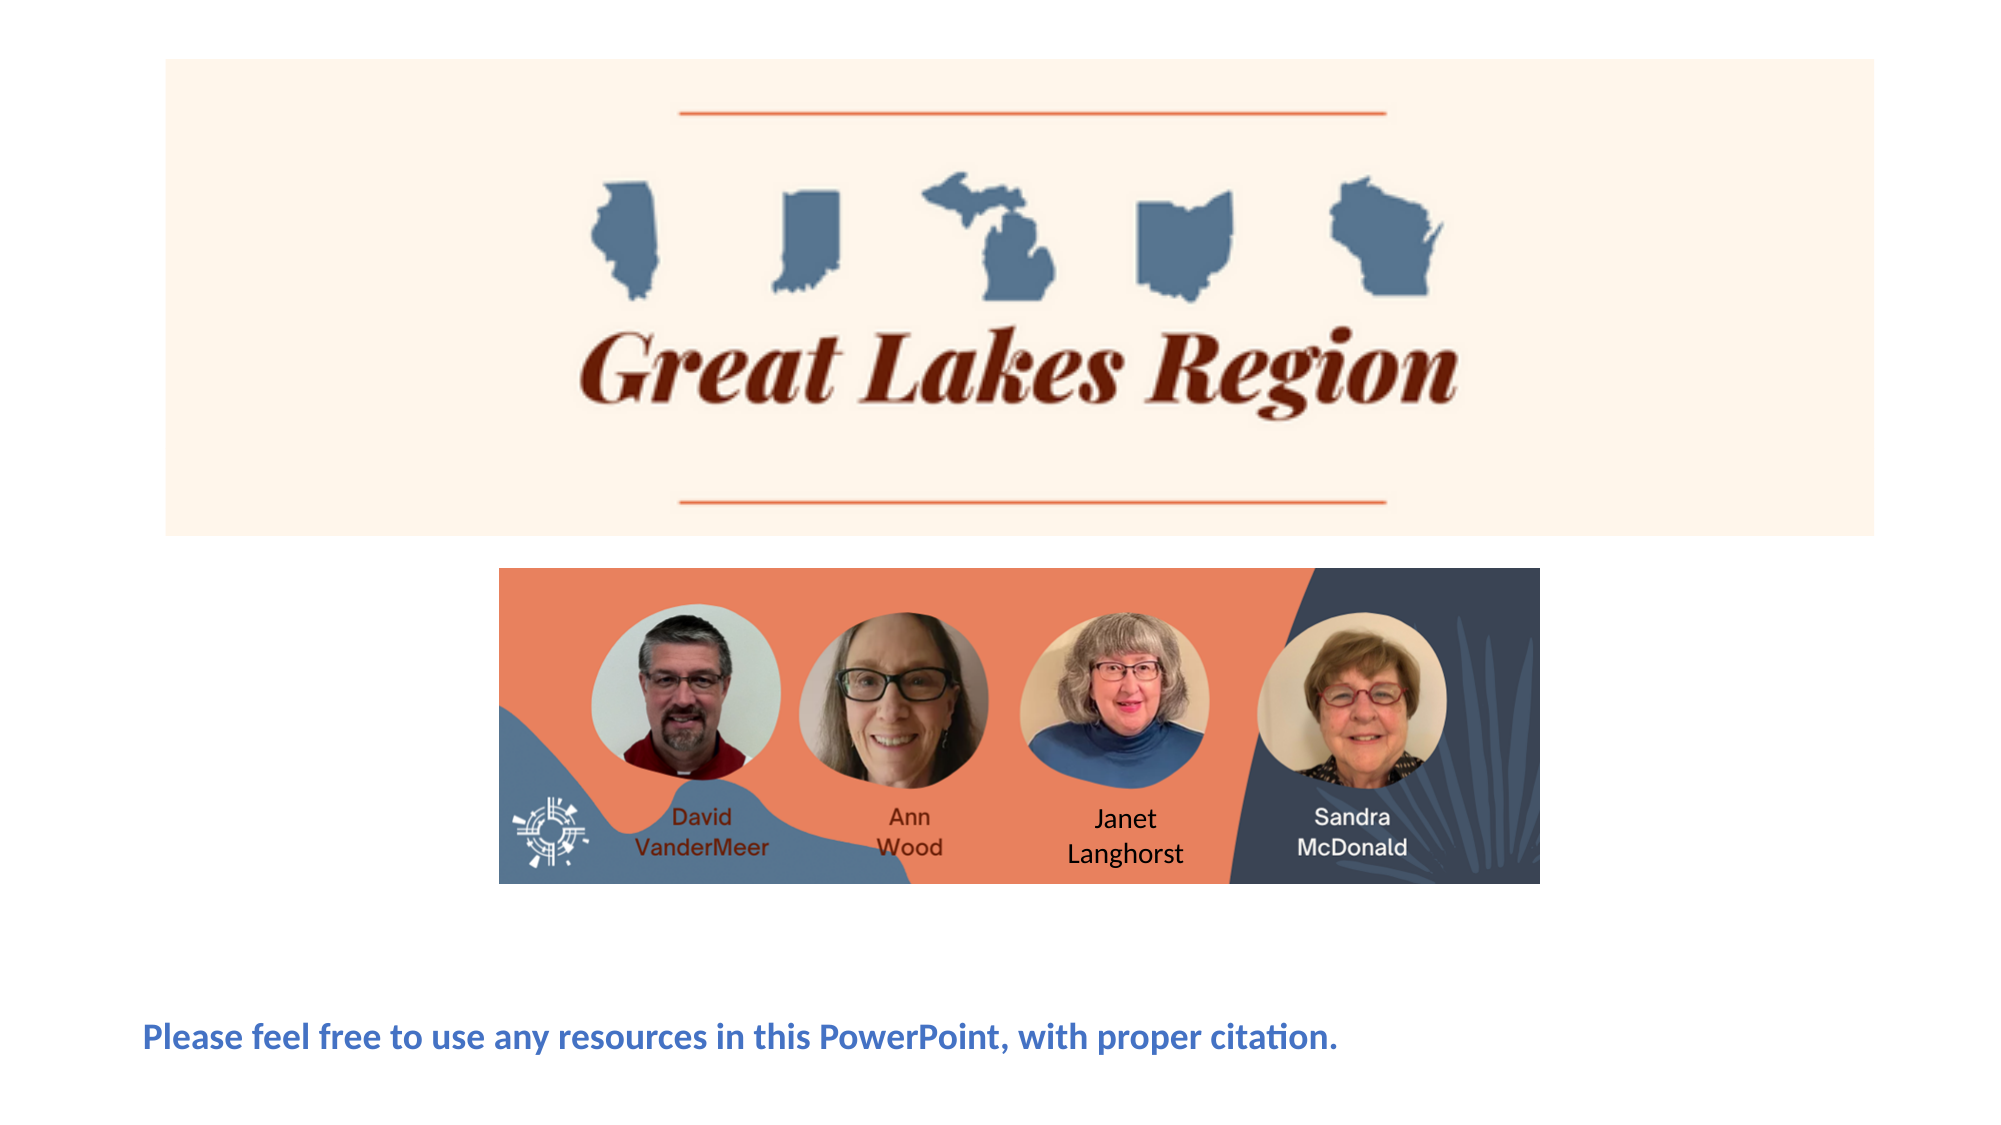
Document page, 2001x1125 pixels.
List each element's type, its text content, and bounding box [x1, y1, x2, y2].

picture [165, 448, 1875, 536]
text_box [499, 568, 1540, 884]
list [165, 59, 1875, 448]
text_box Please feel free to use any resources in this PowerPoint, with proper citation. [128, 1004, 1911, 1065]
